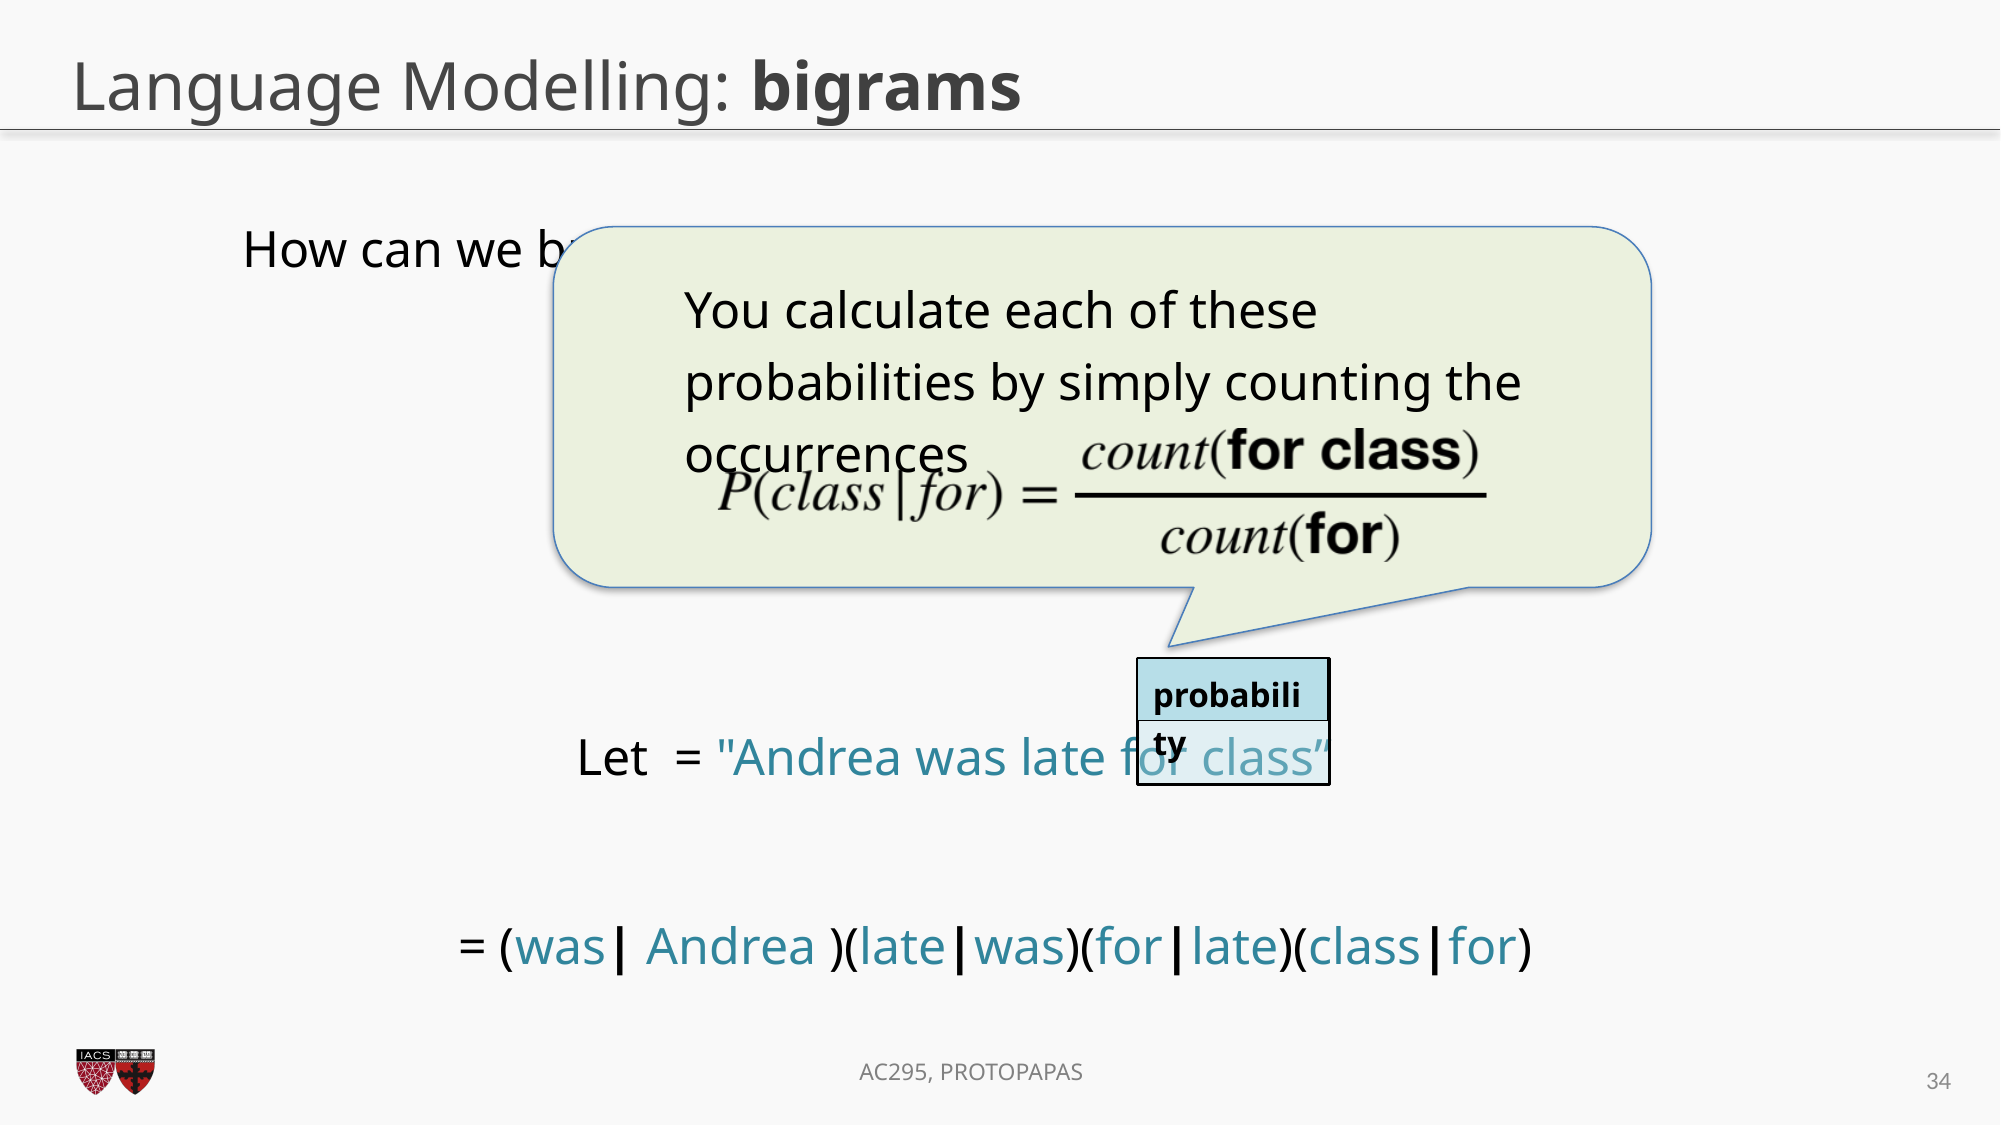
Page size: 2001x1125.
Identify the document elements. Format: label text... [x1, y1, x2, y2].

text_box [1137, 658, 1330, 785]
picture [75, 1049, 155, 1095]
picture [717, 428, 1488, 562]
slide_number 34 [1500, 1050, 1967, 1110]
text_box How can we build a language model? [227, 197, 1138, 289]
title Language Modelling: bigrams [56, 36, 1524, 227]
text_box [552, 225, 1653, 648]
text_box Alternative Approach: bigram model Look at pairs of consecutive words [385, 333, 562, 572]
text_box You calculate each of these probabilities by simply counting the occurrences [669, 259, 1637, 436]
